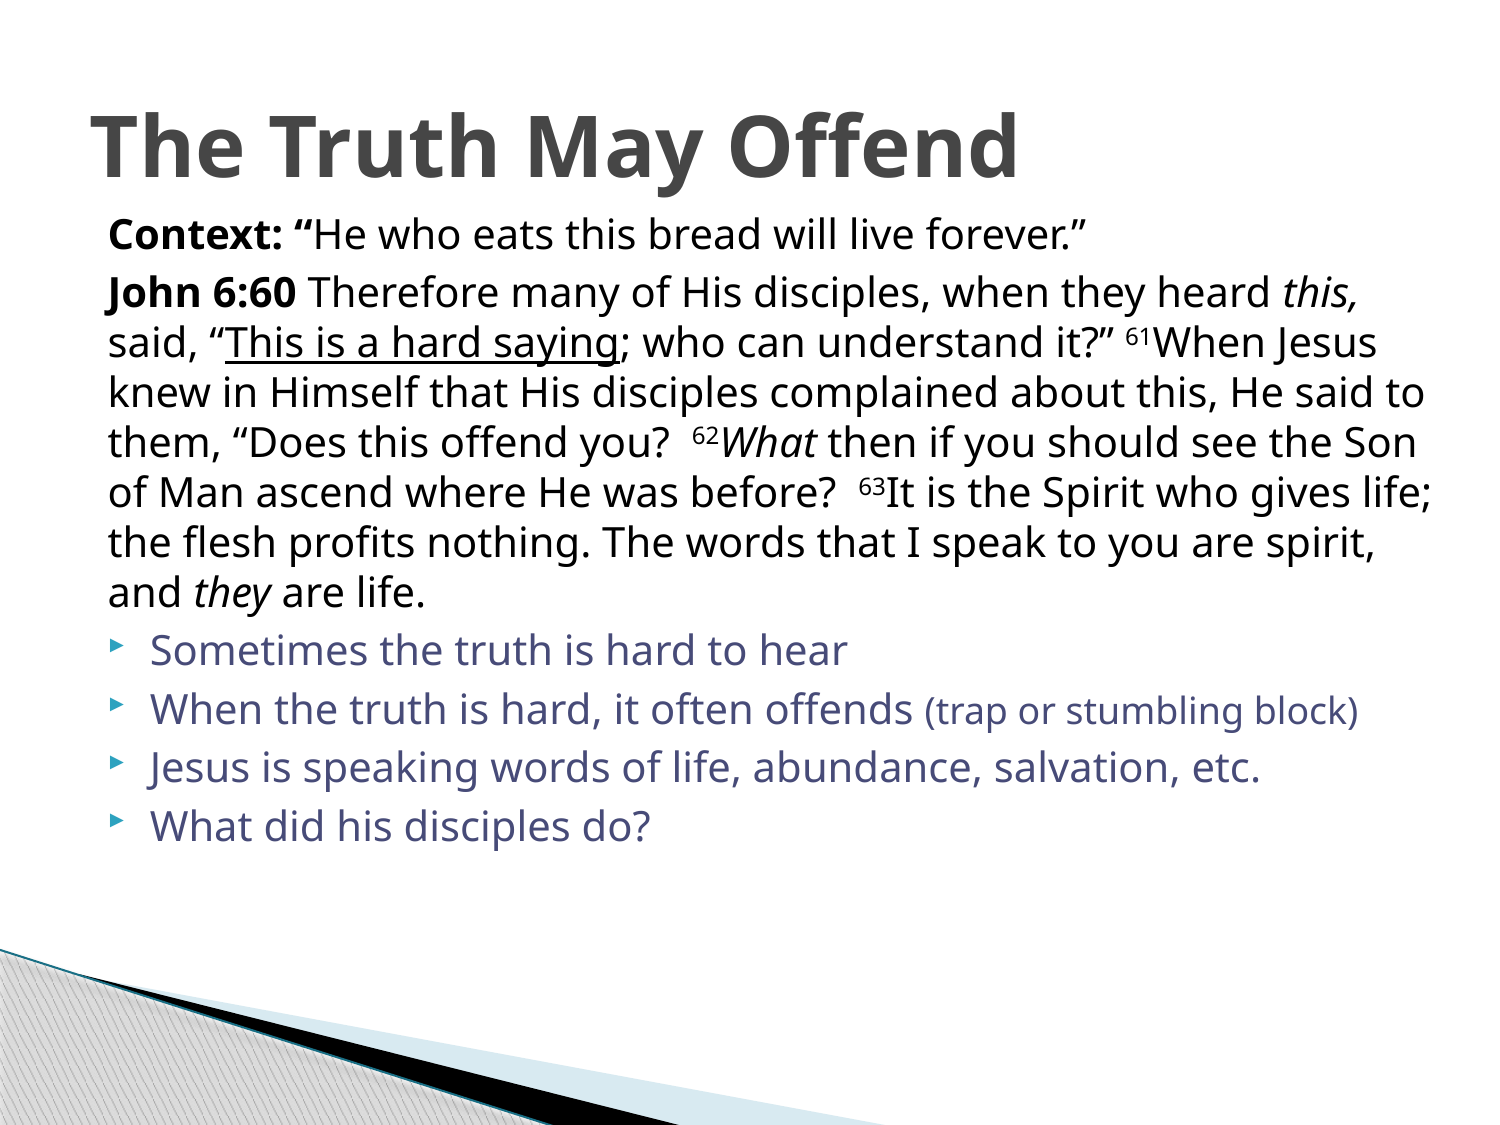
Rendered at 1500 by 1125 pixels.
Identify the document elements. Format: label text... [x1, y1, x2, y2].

title The Truth May Offend [75, 50, 1425, 238]
list Context: “He who eats this bread will live forever.” John 6:60 Therefore many of His disciples, when they heard this, said, “This is a hard saying; who can understand it?” 61When Jesus knew in Himself that His disciples complained about this, He said to them, “Does this offend you? 62What then if you should see the Son of Man ascend where He was before? 63It is the Spirit who gives life; the flesh profits nothing. The words that I speak to you are spirit, and they are life. Sometimes the truth is hard to hear When the truth is hard, it often offends (trap or stumbling block) Jesus is speaking words of life, abundance, salvation, etc. What did his disciples do? [75, 200, 1450, 1050]
